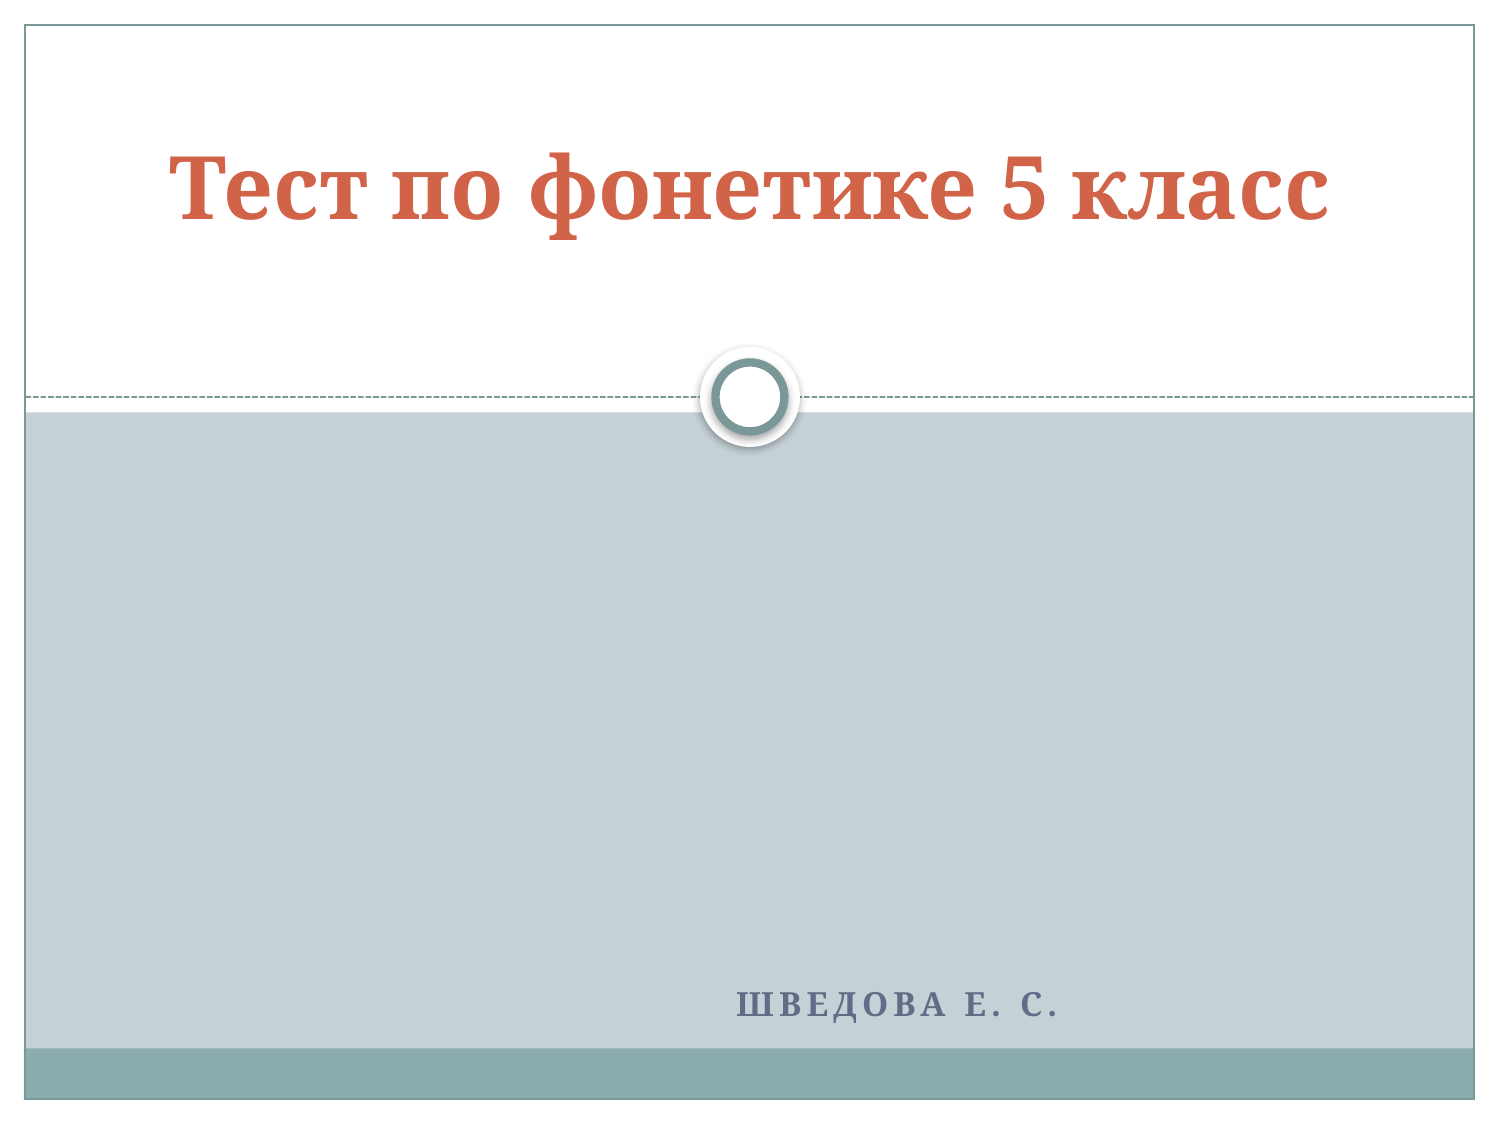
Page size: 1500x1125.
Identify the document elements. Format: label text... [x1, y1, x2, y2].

title Тест по фонетике 5 класс [112, 62, 1388, 350]
subtitle Шведова Е. С. [371, 975, 1422, 1058]
